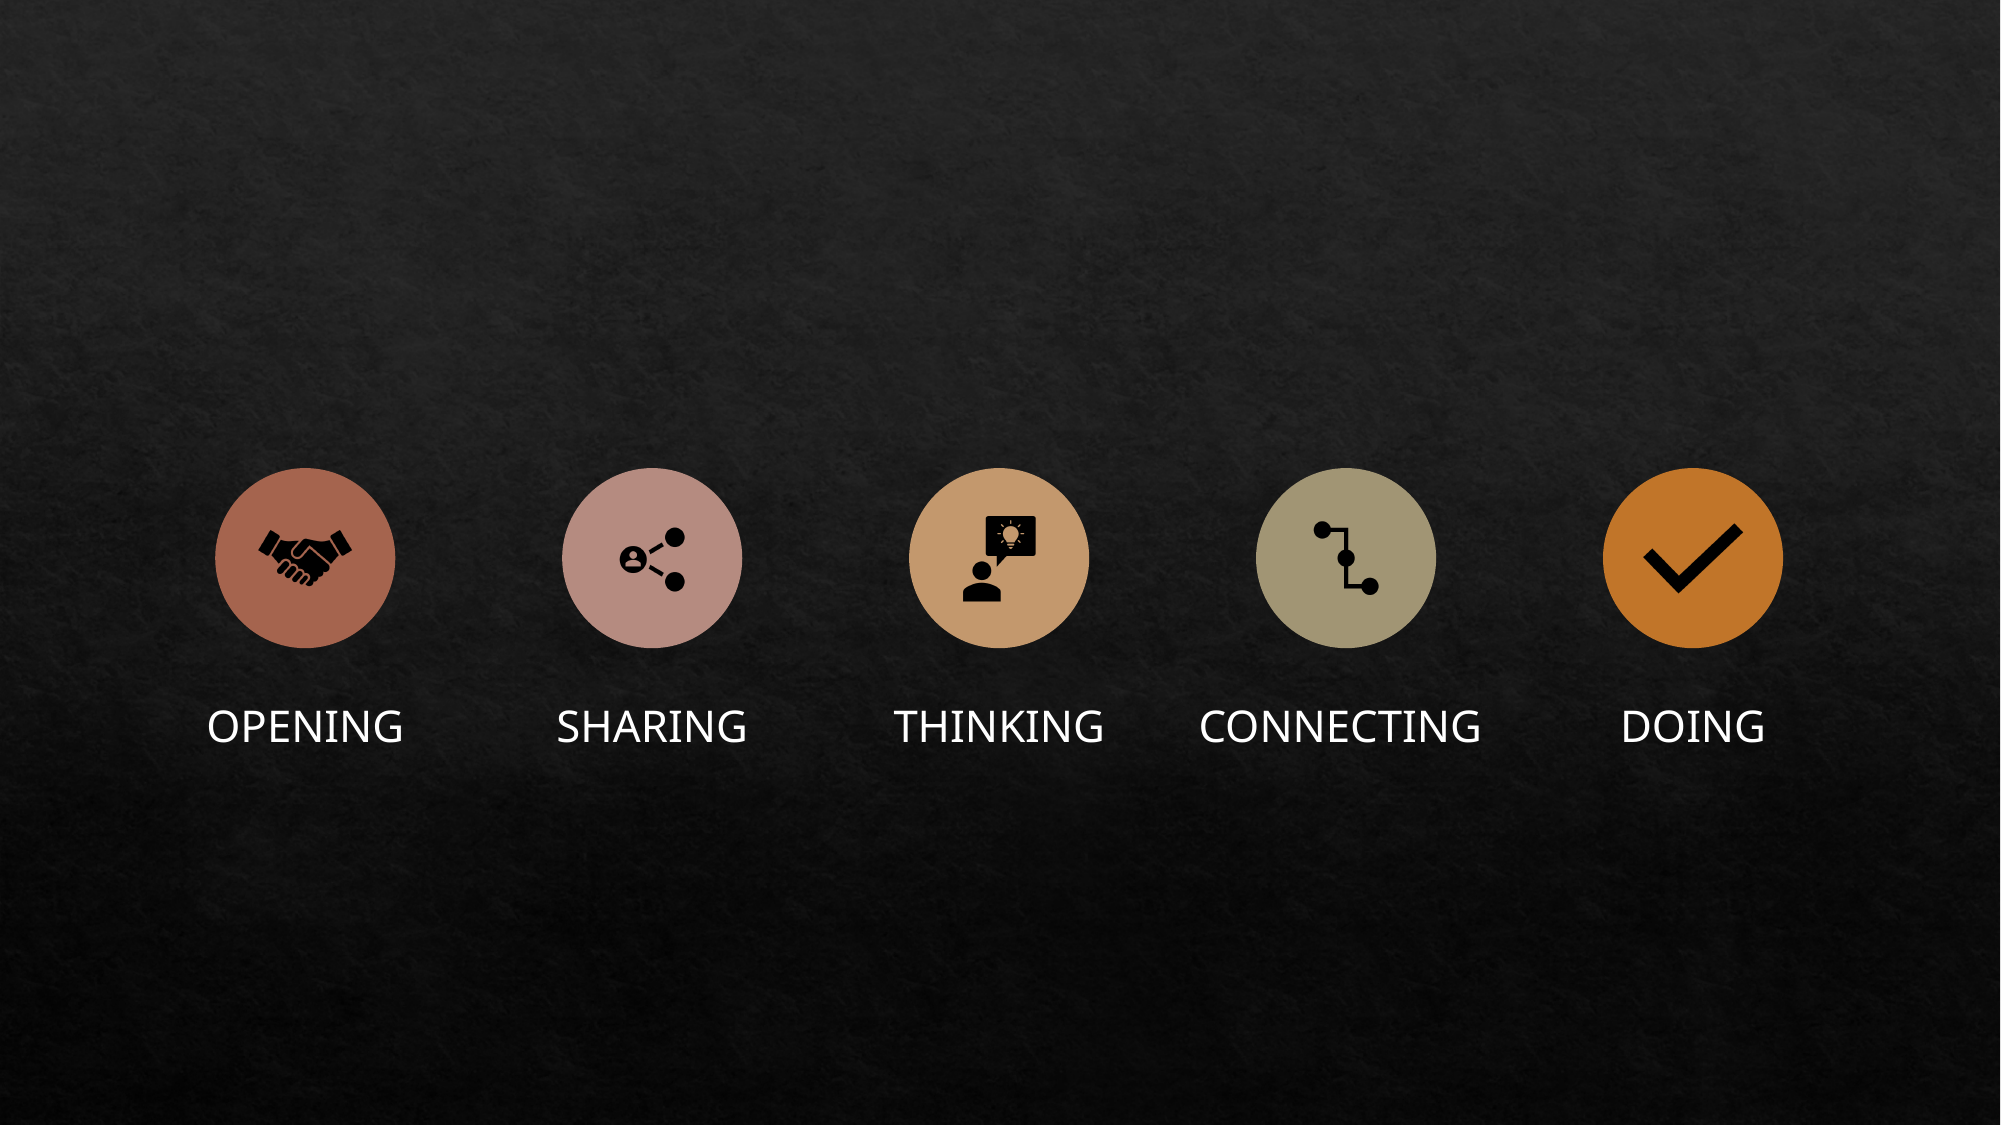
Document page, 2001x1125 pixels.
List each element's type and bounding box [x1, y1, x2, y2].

list [149, 340, 1849, 951]
